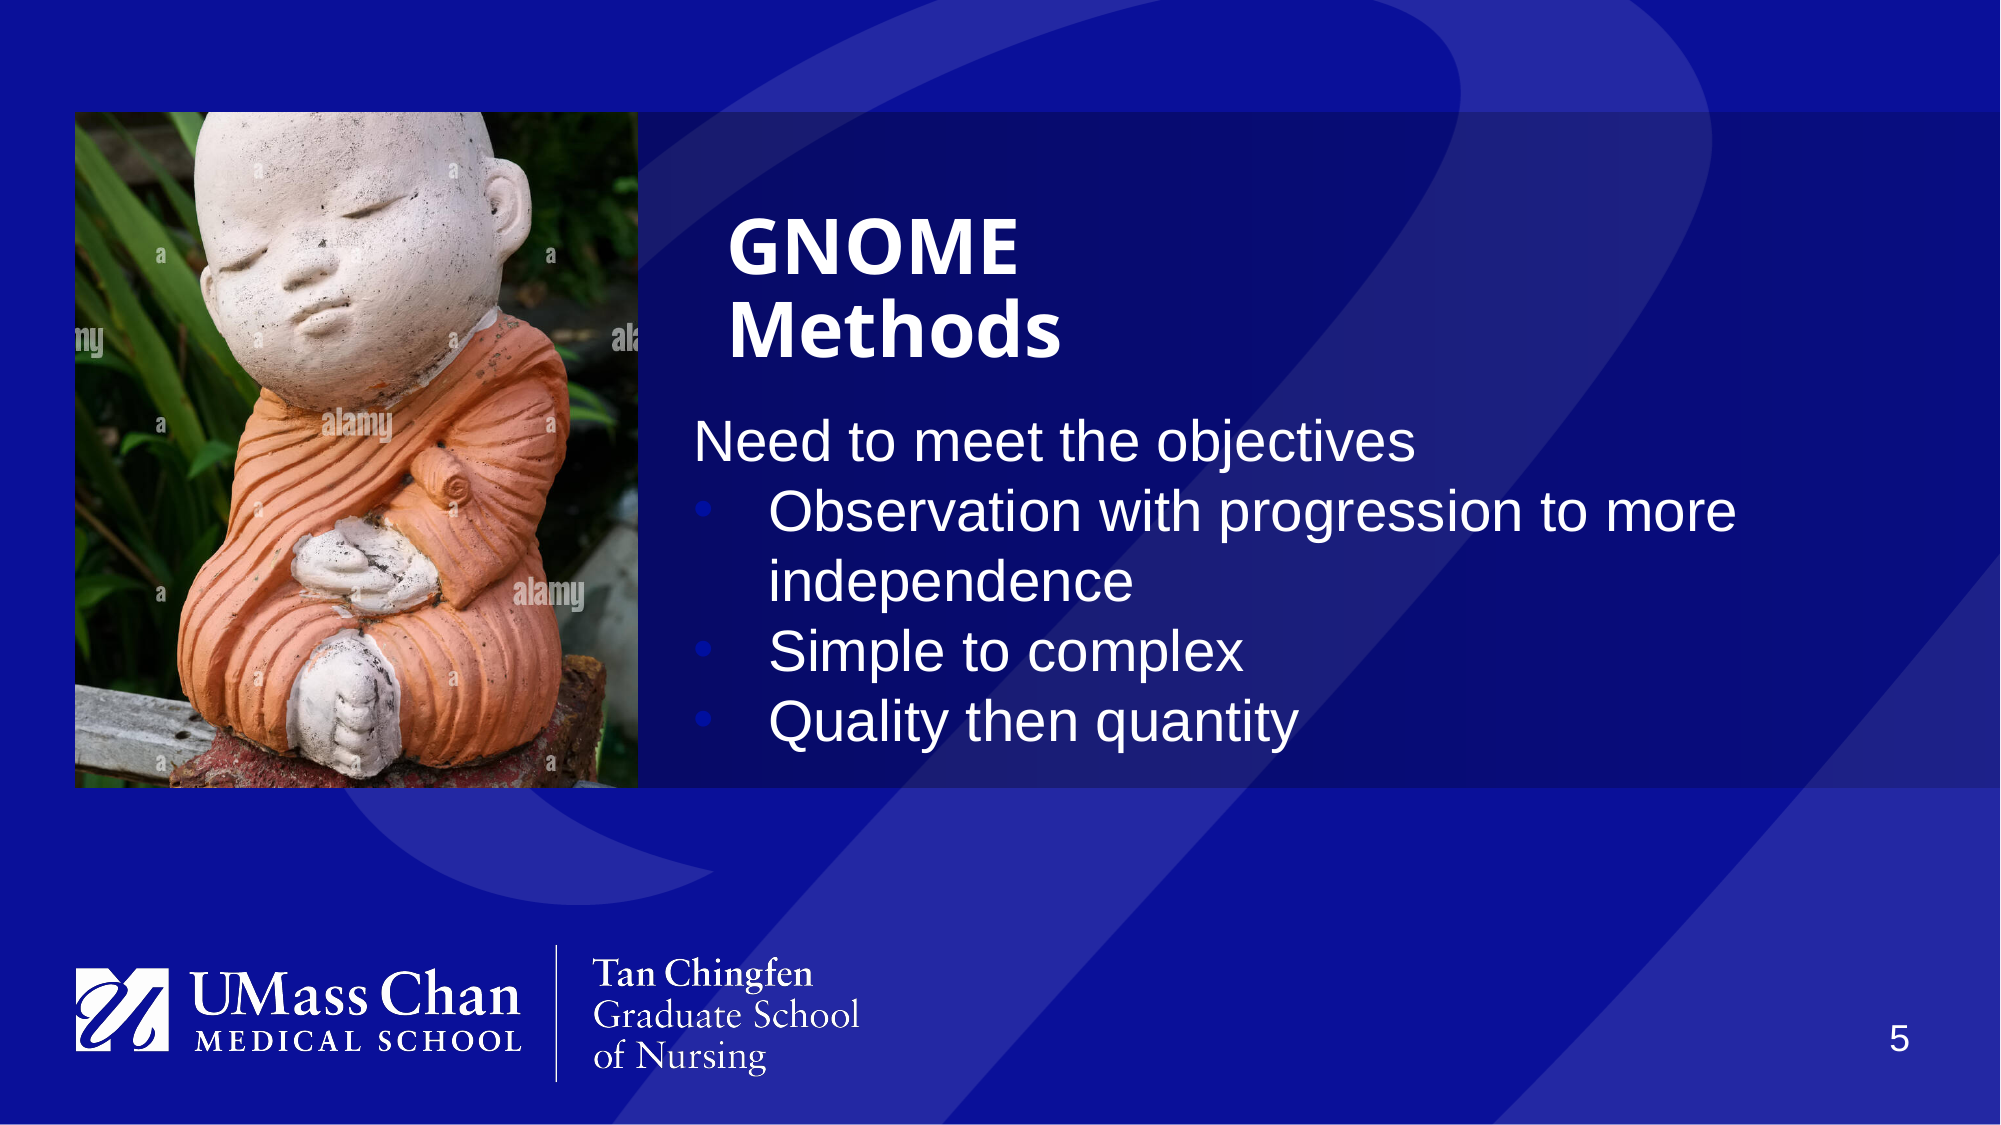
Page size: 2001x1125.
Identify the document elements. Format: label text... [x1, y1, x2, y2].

picture [0, 0, 2001, 1125]
list Need to meet the objectives Observation with progression to more independence Simple to complex Quality then quantity [678, 396, 1830, 788]
title GNOME Methods [710, 195, 1863, 382]
